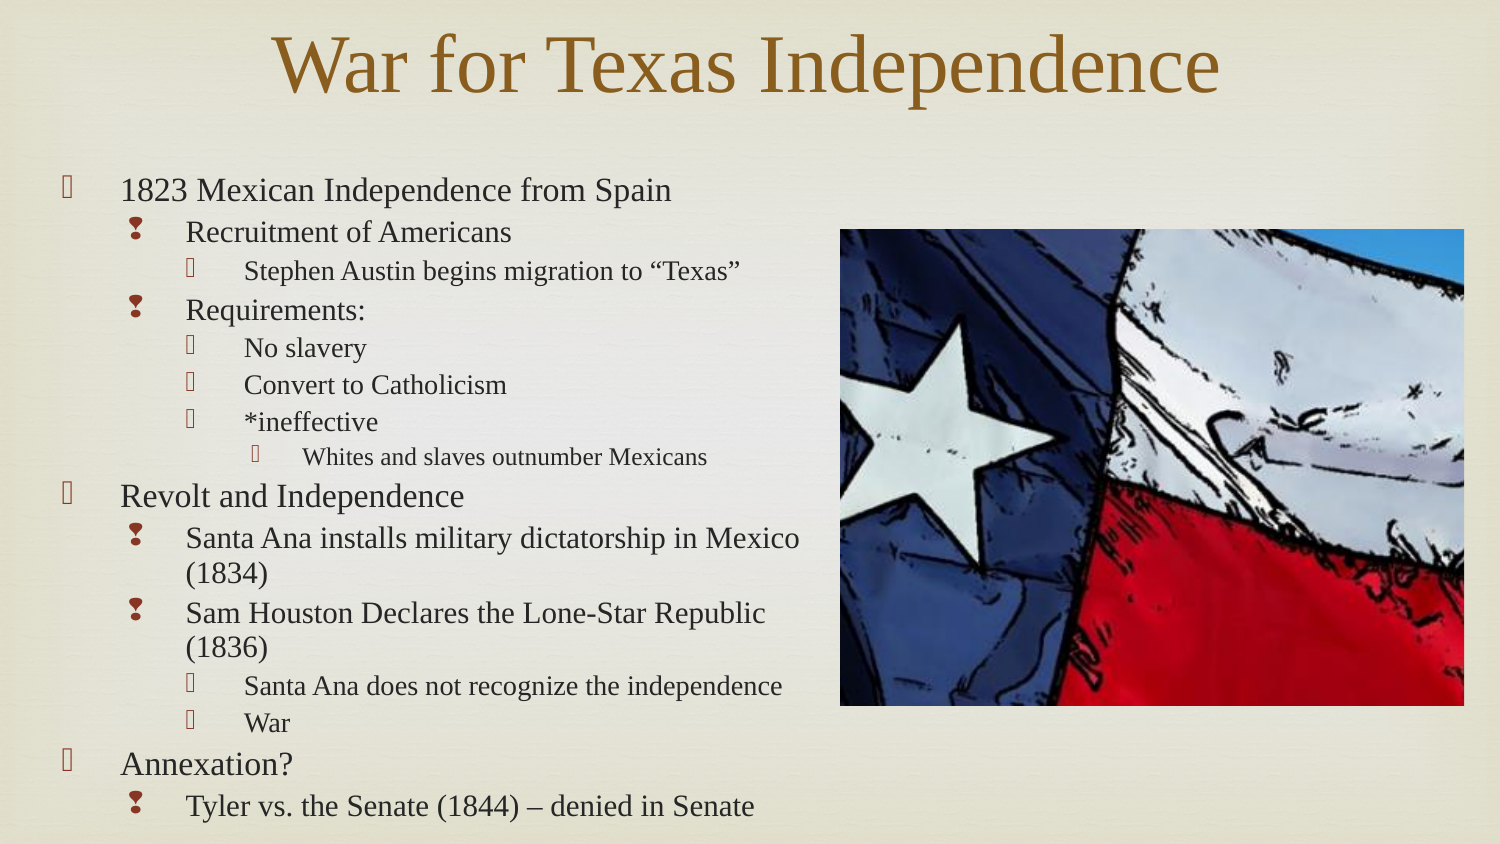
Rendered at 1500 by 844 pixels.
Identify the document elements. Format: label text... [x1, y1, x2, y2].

title War for Texas Independence [110, 0, 1384, 125]
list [839, 228, 1465, 707]
list 1823 Mexican Independence from Spain Recruitment of Americans Stephen Austin begins migration to “Texas” Requirements: No slavery Convert to Catholicism *ineffective Whites and slaves outnumber Mexicans Revolt and Independence Santa Ana installs military dictatorship in Mexico (1834) Sam Houston Declares the Lone-Star Republic (1836) Santa Ana does not recognize the independence War Annexation? Tyler vs. the Senate (1844) – denied in Senate [46, 164, 864, 834]
